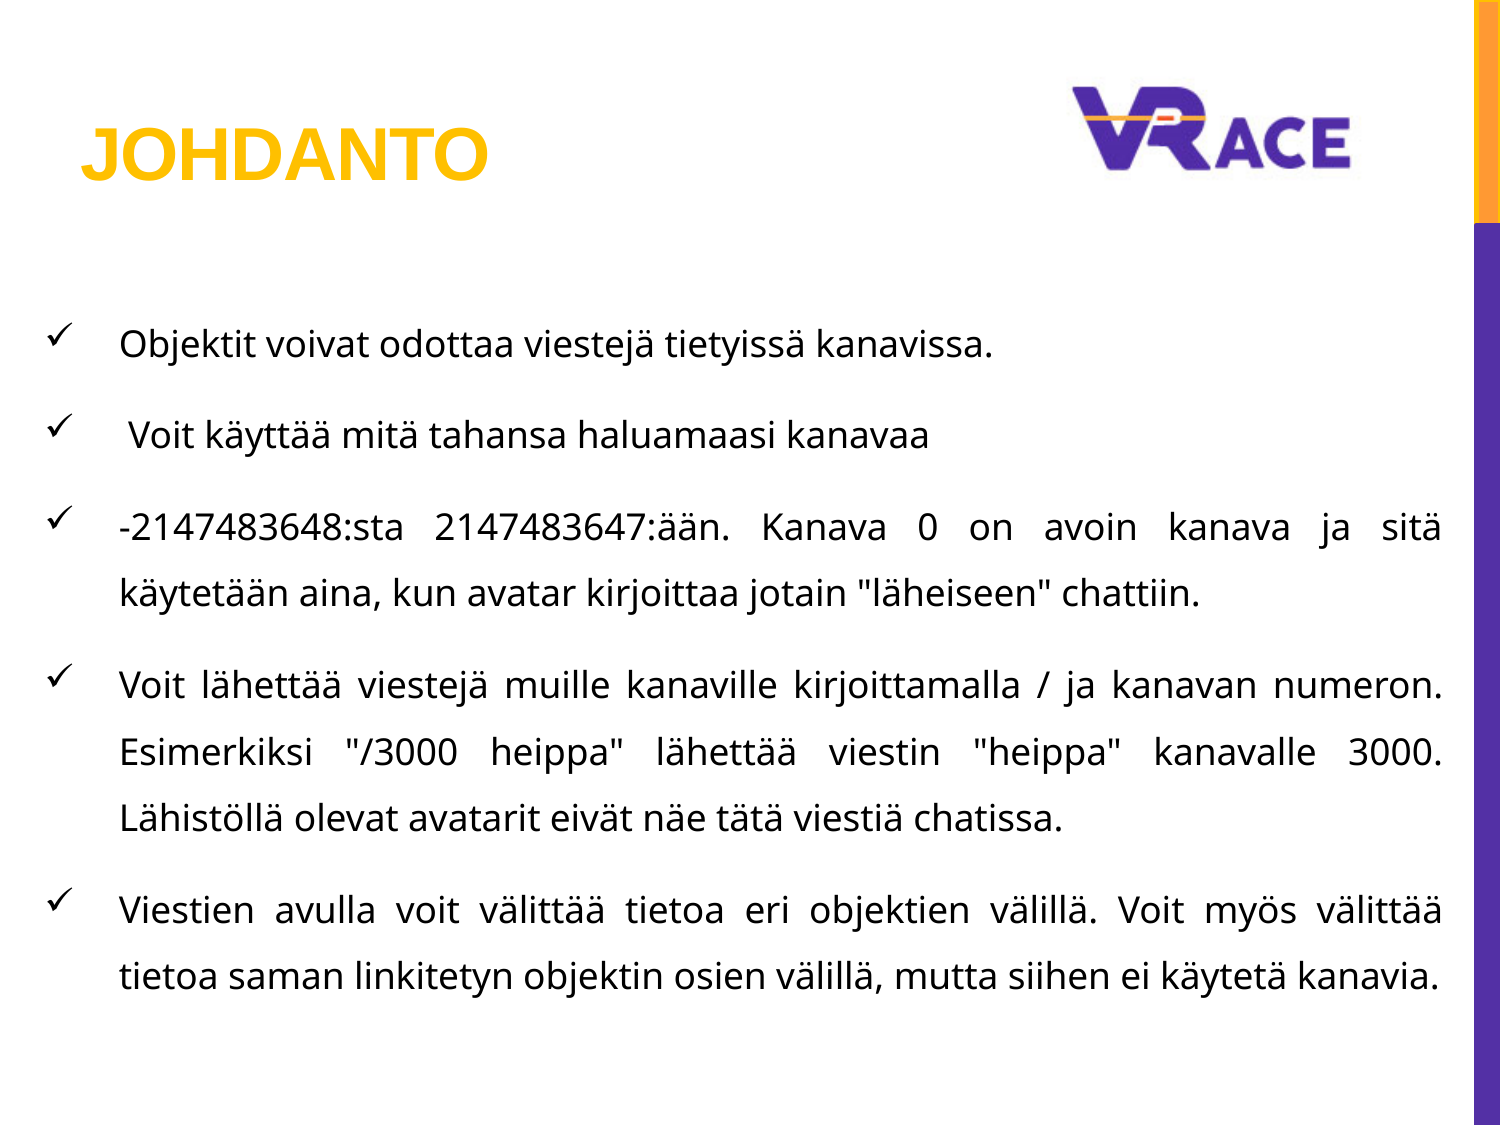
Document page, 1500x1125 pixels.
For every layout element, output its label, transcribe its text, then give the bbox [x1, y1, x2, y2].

list Objektit voivat odottaa viestejä tietyissä kanavissa. Voit käyttää mitä tahansa haluamaasi kanavaa -2147483648:sta 2147483647:ään. Kanava 0 on avoin kanava ja sitä käytetään aina, kun avatar kirjoittaa jotain "läheiseen" chattiin. Voit lähettää viestejä muille kanaville kirjoittamalla / ja kanavan numeron. Esimerkiksi "/3000 heippa" lähettää viestin "heippa" kanavalle 3000. Lähistöllä olevat avatarit eivät näe tätä viestiä chatissa. Viestien avulla voit välittää tietoa eri objektien välillä. Voit myös välittää tietoa saman linkitetyn objektin osien välillä, mutta siihen ei käytetä kanavia. [29, 290, 1459, 1024]
picture [1057, 39, 1374, 222]
title JOHDANTO [64, 78, 1015, 203]
